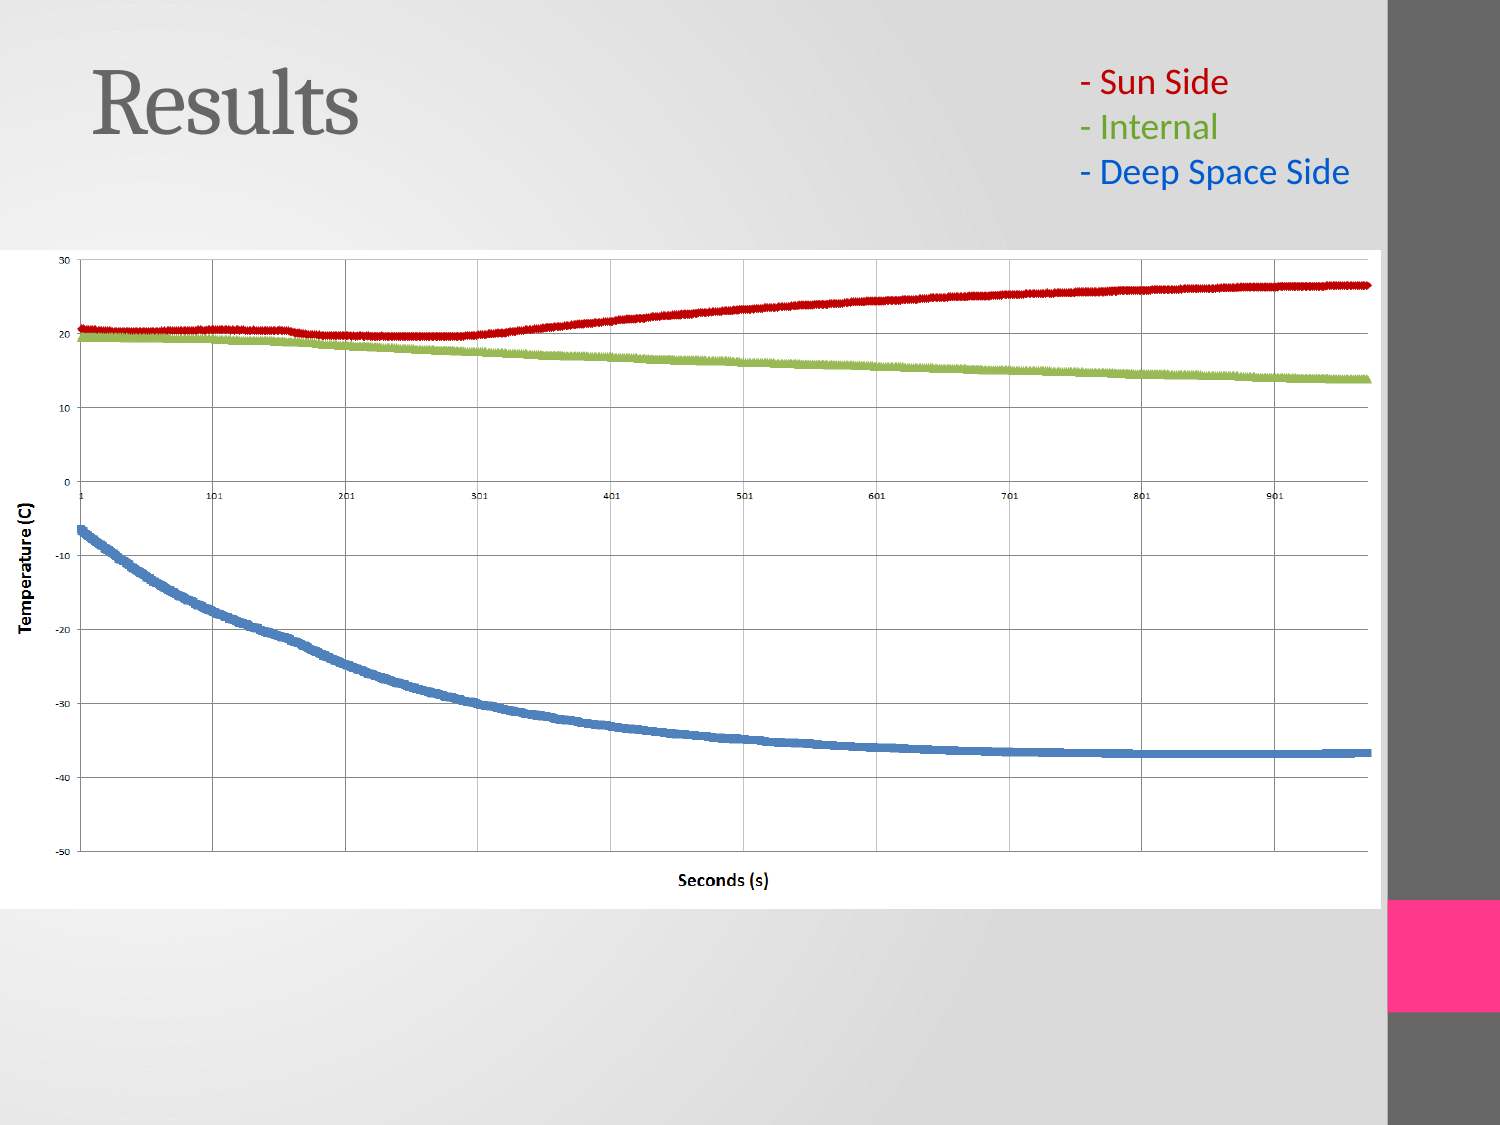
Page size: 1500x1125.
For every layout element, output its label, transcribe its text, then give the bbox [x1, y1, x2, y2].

picture [0, 250, 1381, 910]
text_box - Sun Side - Internal - Deep Space Side [1065, 49, 1366, 200]
title Results [75, 37, 600, 155]
